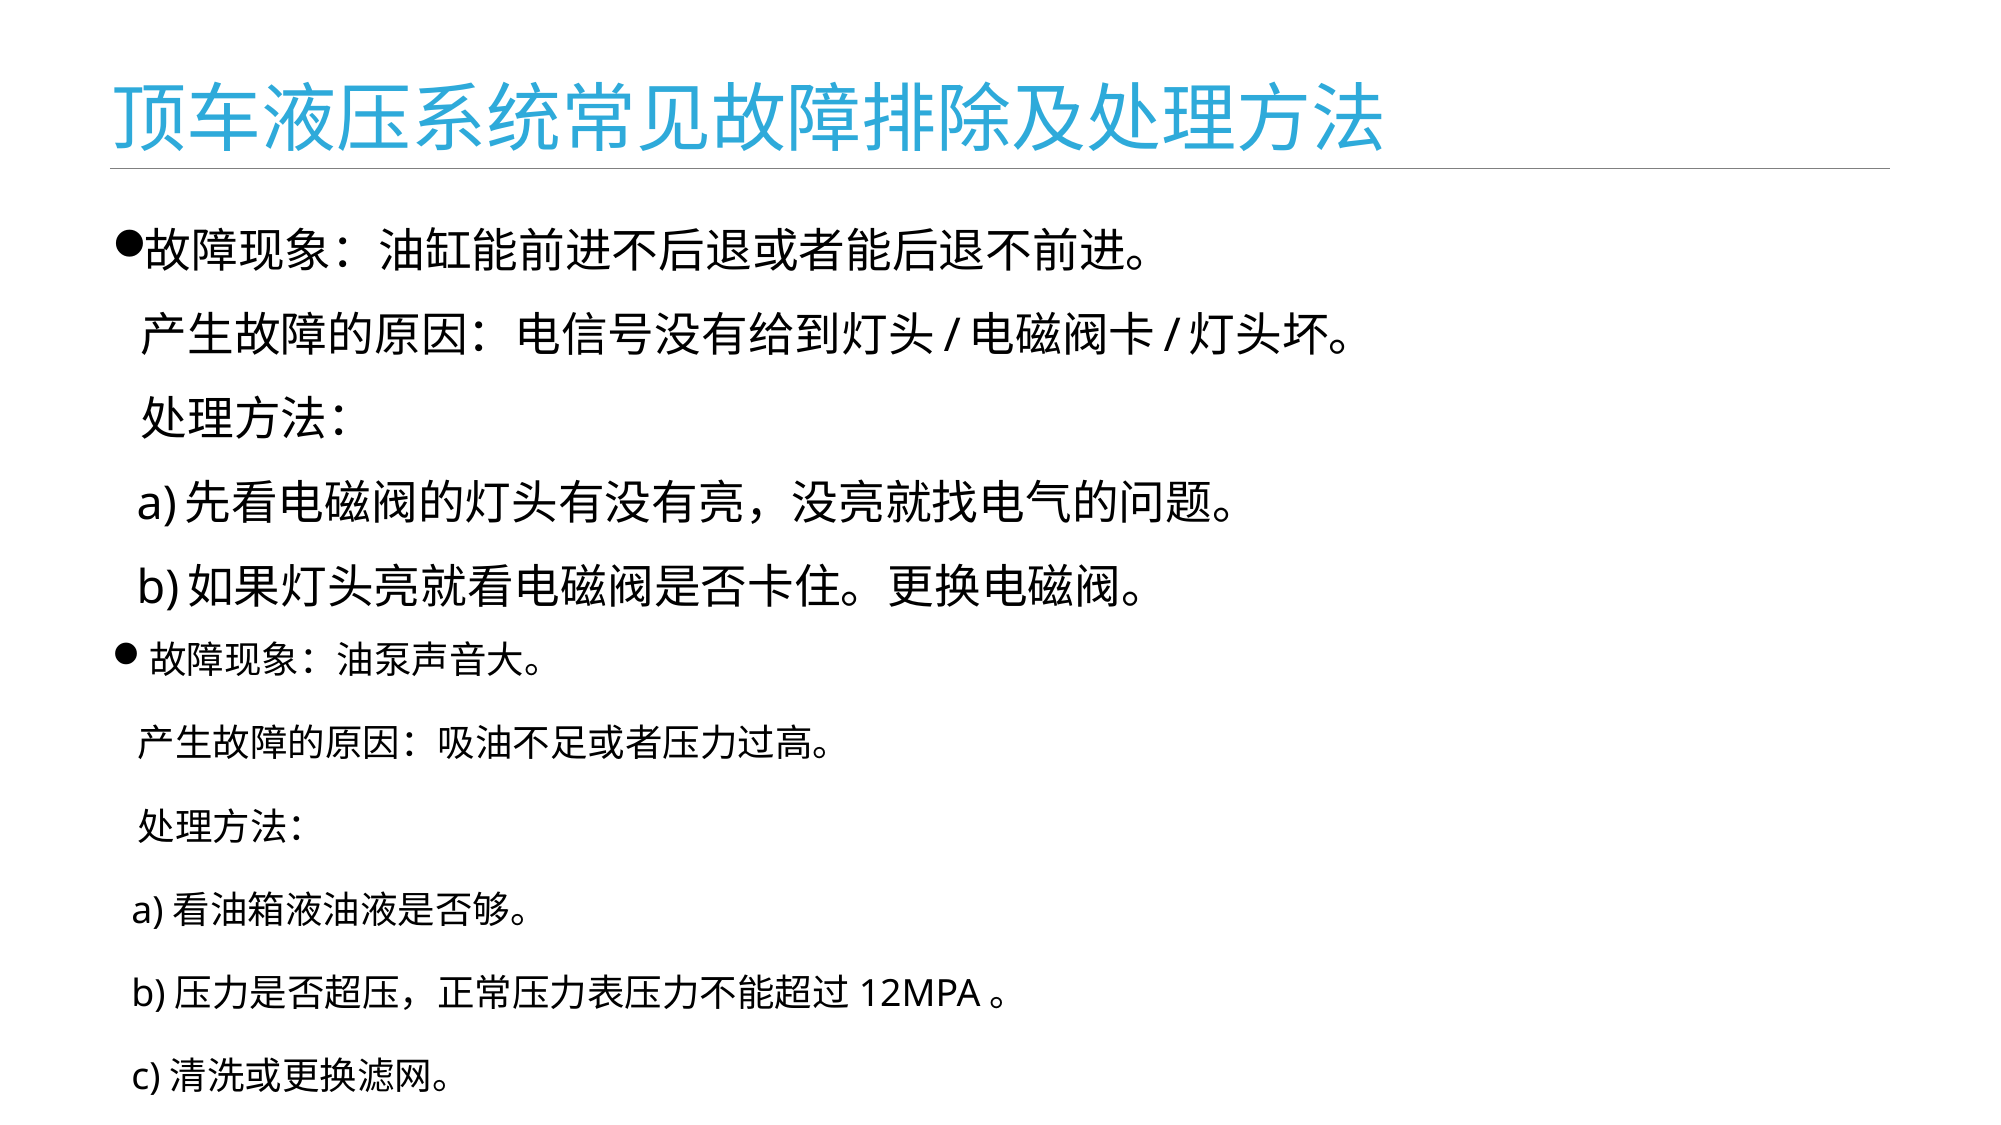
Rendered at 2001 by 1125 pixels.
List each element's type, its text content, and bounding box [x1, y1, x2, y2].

subtitle 故障现象：油缸能前进不后退或者能后退不前进。 产生故障的原因：电信号没有给到灯头/电磁阀卡/灯头坏。 处理方法： a)先看电磁阀的灯头有没有亮，没亮就找电气的问题。 b)如果灯头亮就看电磁阀是否卡住。更换电磁阀。 [97, 185, 1869, 606]
text_box 顶车液压系统常见故障排除及处理方法 [96, 51, 1478, 192]
text_box 故障现象：油泵声音大。 产生故障的原因：吸油不足或者压力过高。 处理方法： a)看油箱液油液是否够。 b)压力是否超压，正常压力表压力不能超过12MPA。 c)清洗或更换滤网。 [97, 606, 1918, 1110]
